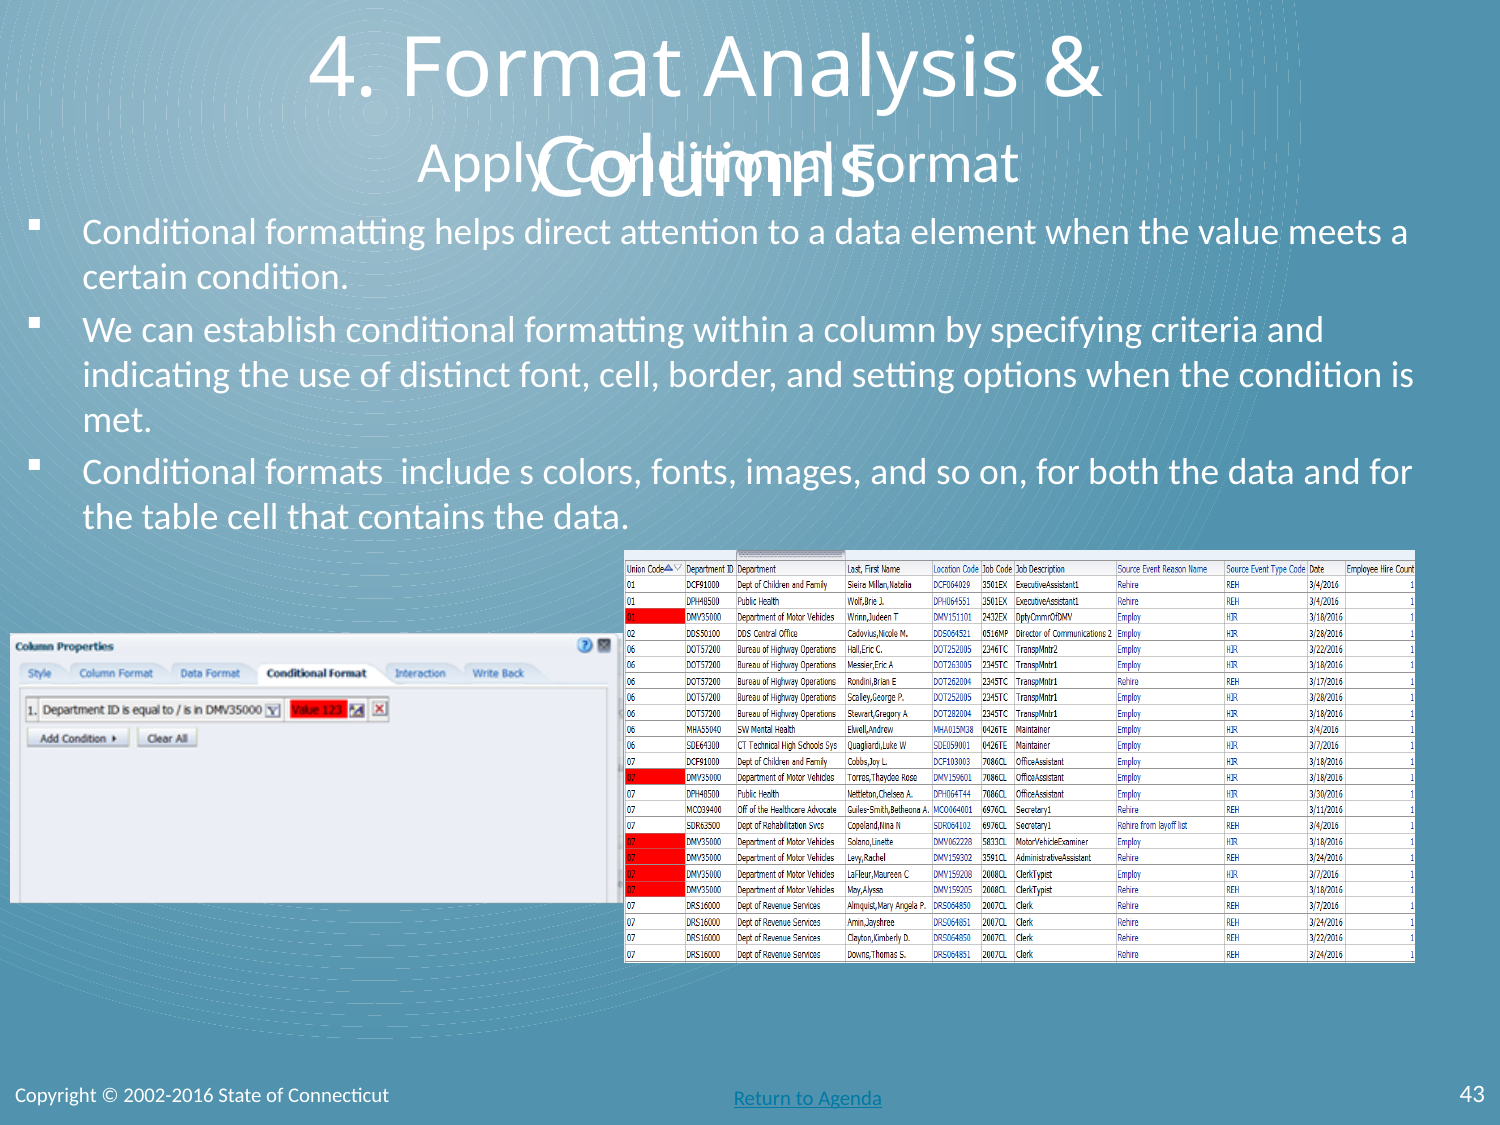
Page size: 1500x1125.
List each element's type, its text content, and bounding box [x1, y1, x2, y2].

title 4. Format Analysis & Columns [131, 5, 1282, 119]
picture [10, 550, 1415, 963]
subtitle Conditional formatting helps direct attention to a data element when the value meets a certain condition. We can establish conditional formatting within a column by specifying criteria and indicating the use of distinct font, cell, border, and setting options when the condition is met. Conditional formats include s colors, fonts, images, and so on, for both the data and for the table cell that contains the data. [10, 199, 1470, 1098]
footer Copyright © 2002-2016 State of Connecticut [0, 1073, 512, 1113]
text_box Apply Conditional Format [174, 116, 1188, 202]
slide_number 43 [1342, 1070, 1500, 1111]
